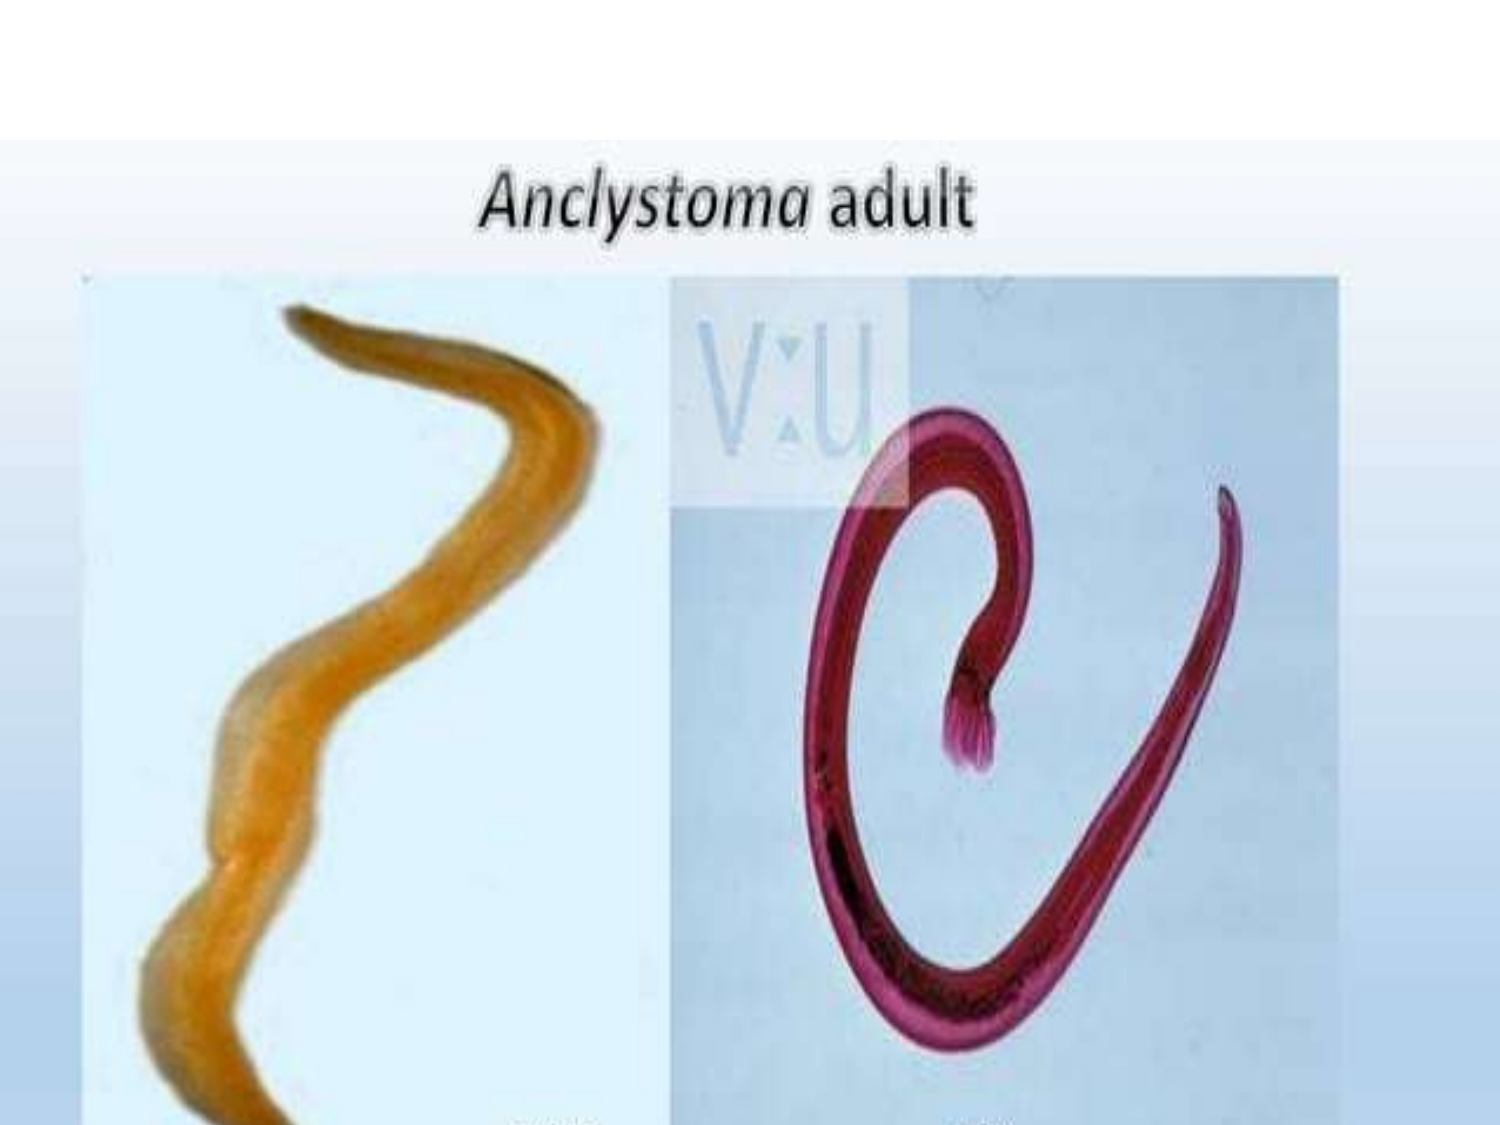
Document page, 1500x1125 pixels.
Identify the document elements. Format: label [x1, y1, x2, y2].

picture [0, 139, 1500, 1125]
